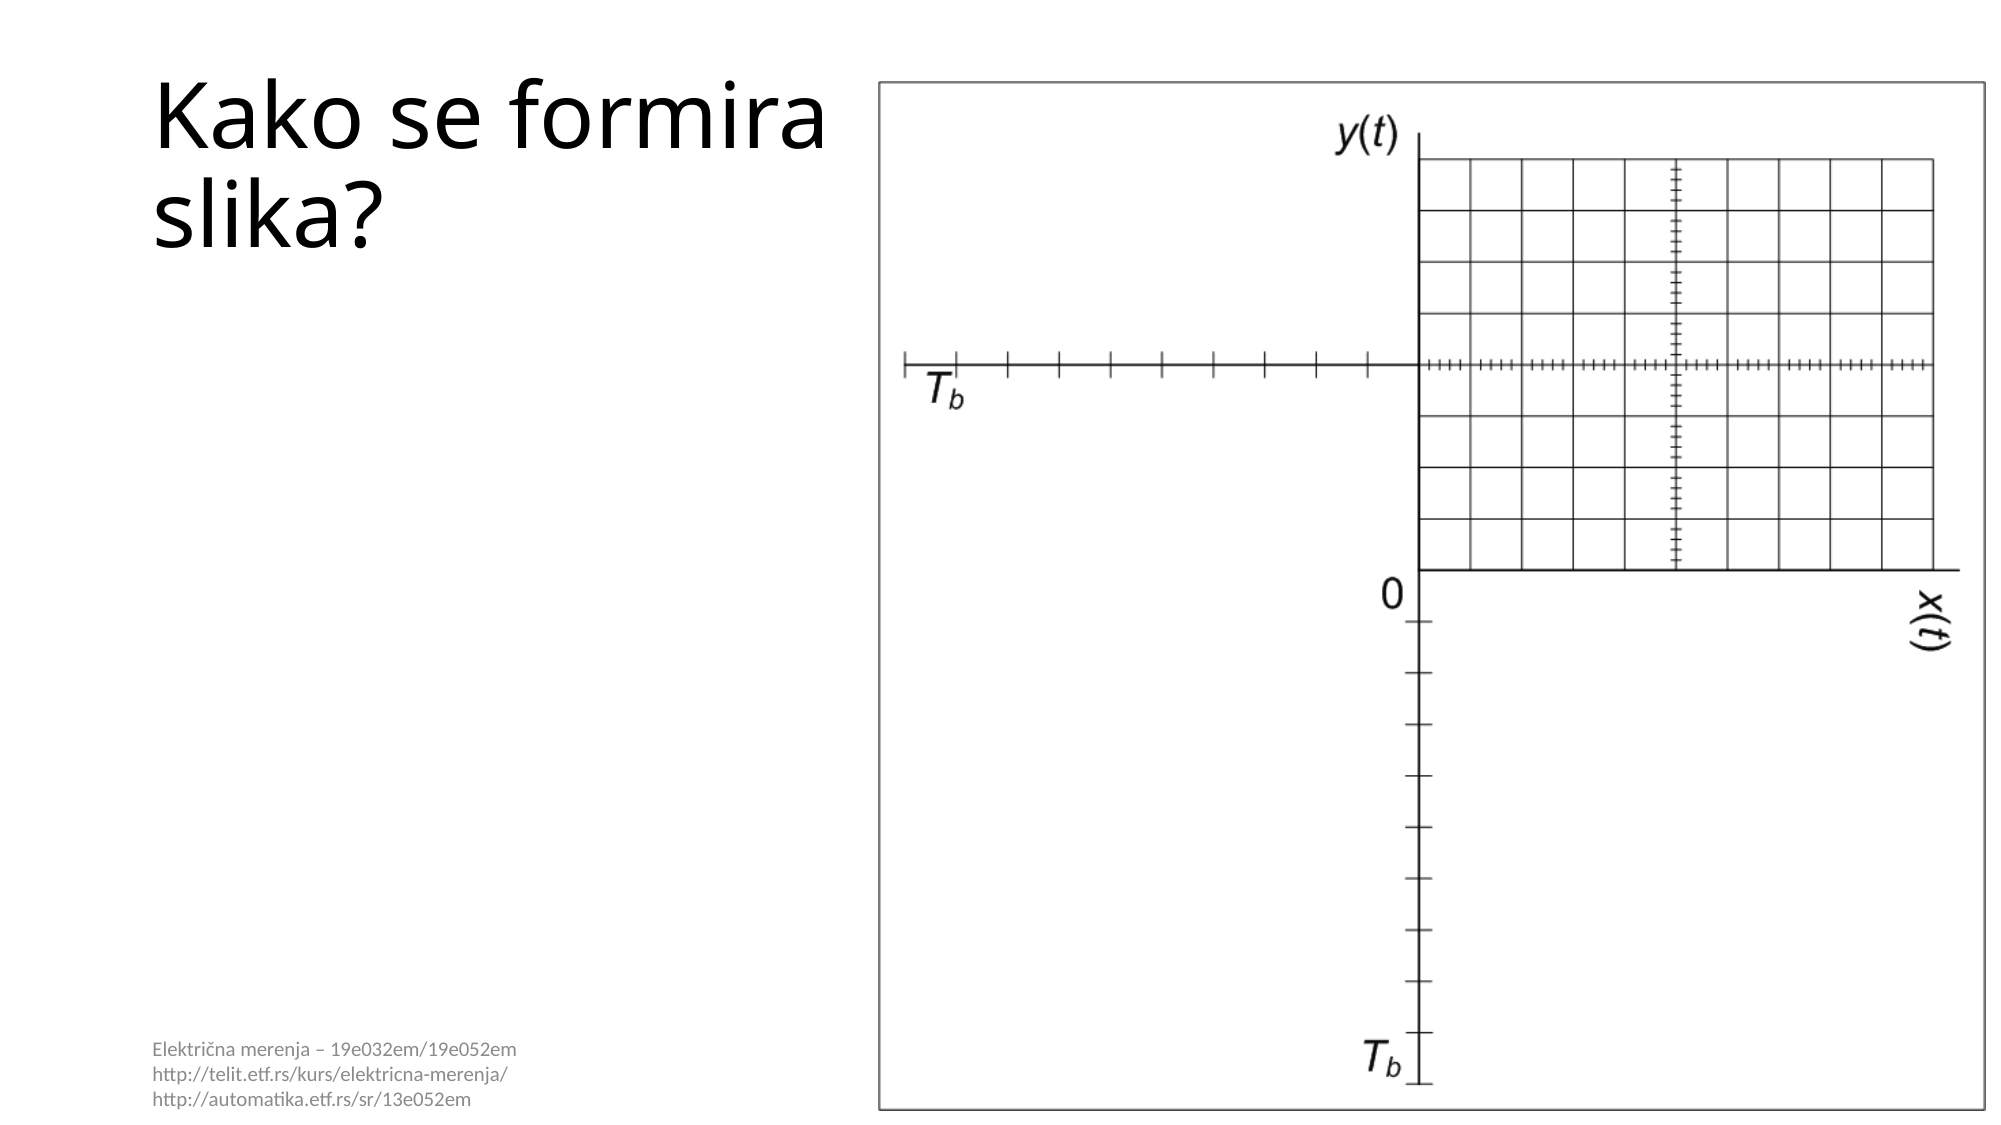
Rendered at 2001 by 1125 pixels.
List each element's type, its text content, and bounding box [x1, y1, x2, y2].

title Kako se formira slika? [137, 59, 847, 278]
picture [877, 81, 1986, 1111]
footer Električna merenja – 19e032em/19e052em http://telit.etf.rs/kurs/elektricna-merenja/ http://automatika.etf.rs/sr/13e052em [137, 1042, 568, 1103]
